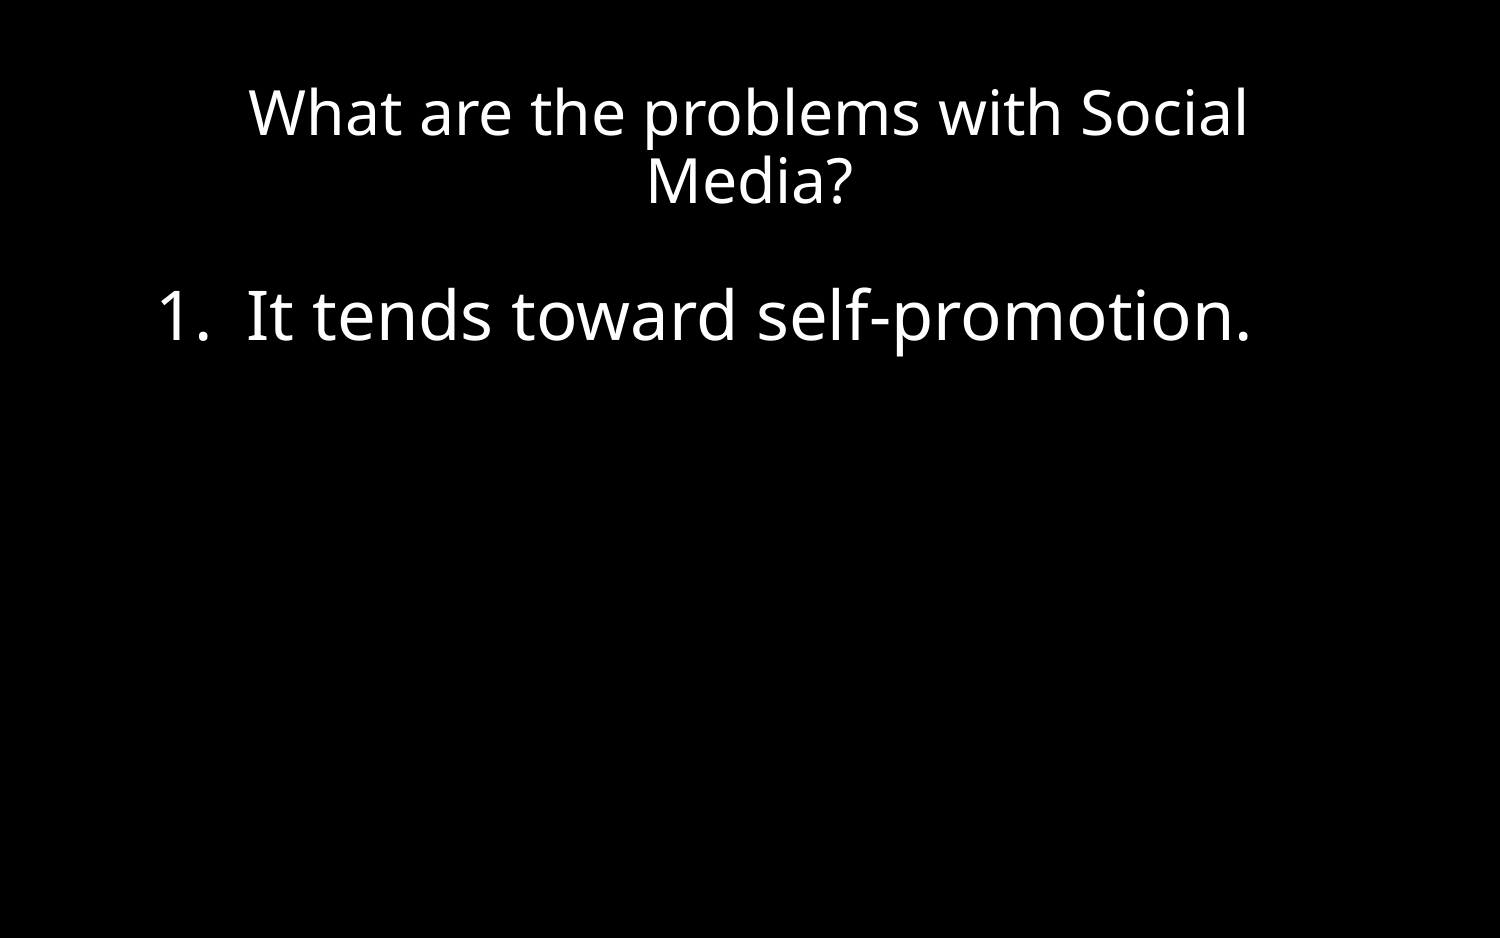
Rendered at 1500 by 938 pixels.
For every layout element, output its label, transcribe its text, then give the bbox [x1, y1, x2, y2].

list It tends toward self-promotion. [140, 264, 1360, 793]
title What are the problems with Social Media? [132, 86, 1368, 213]
